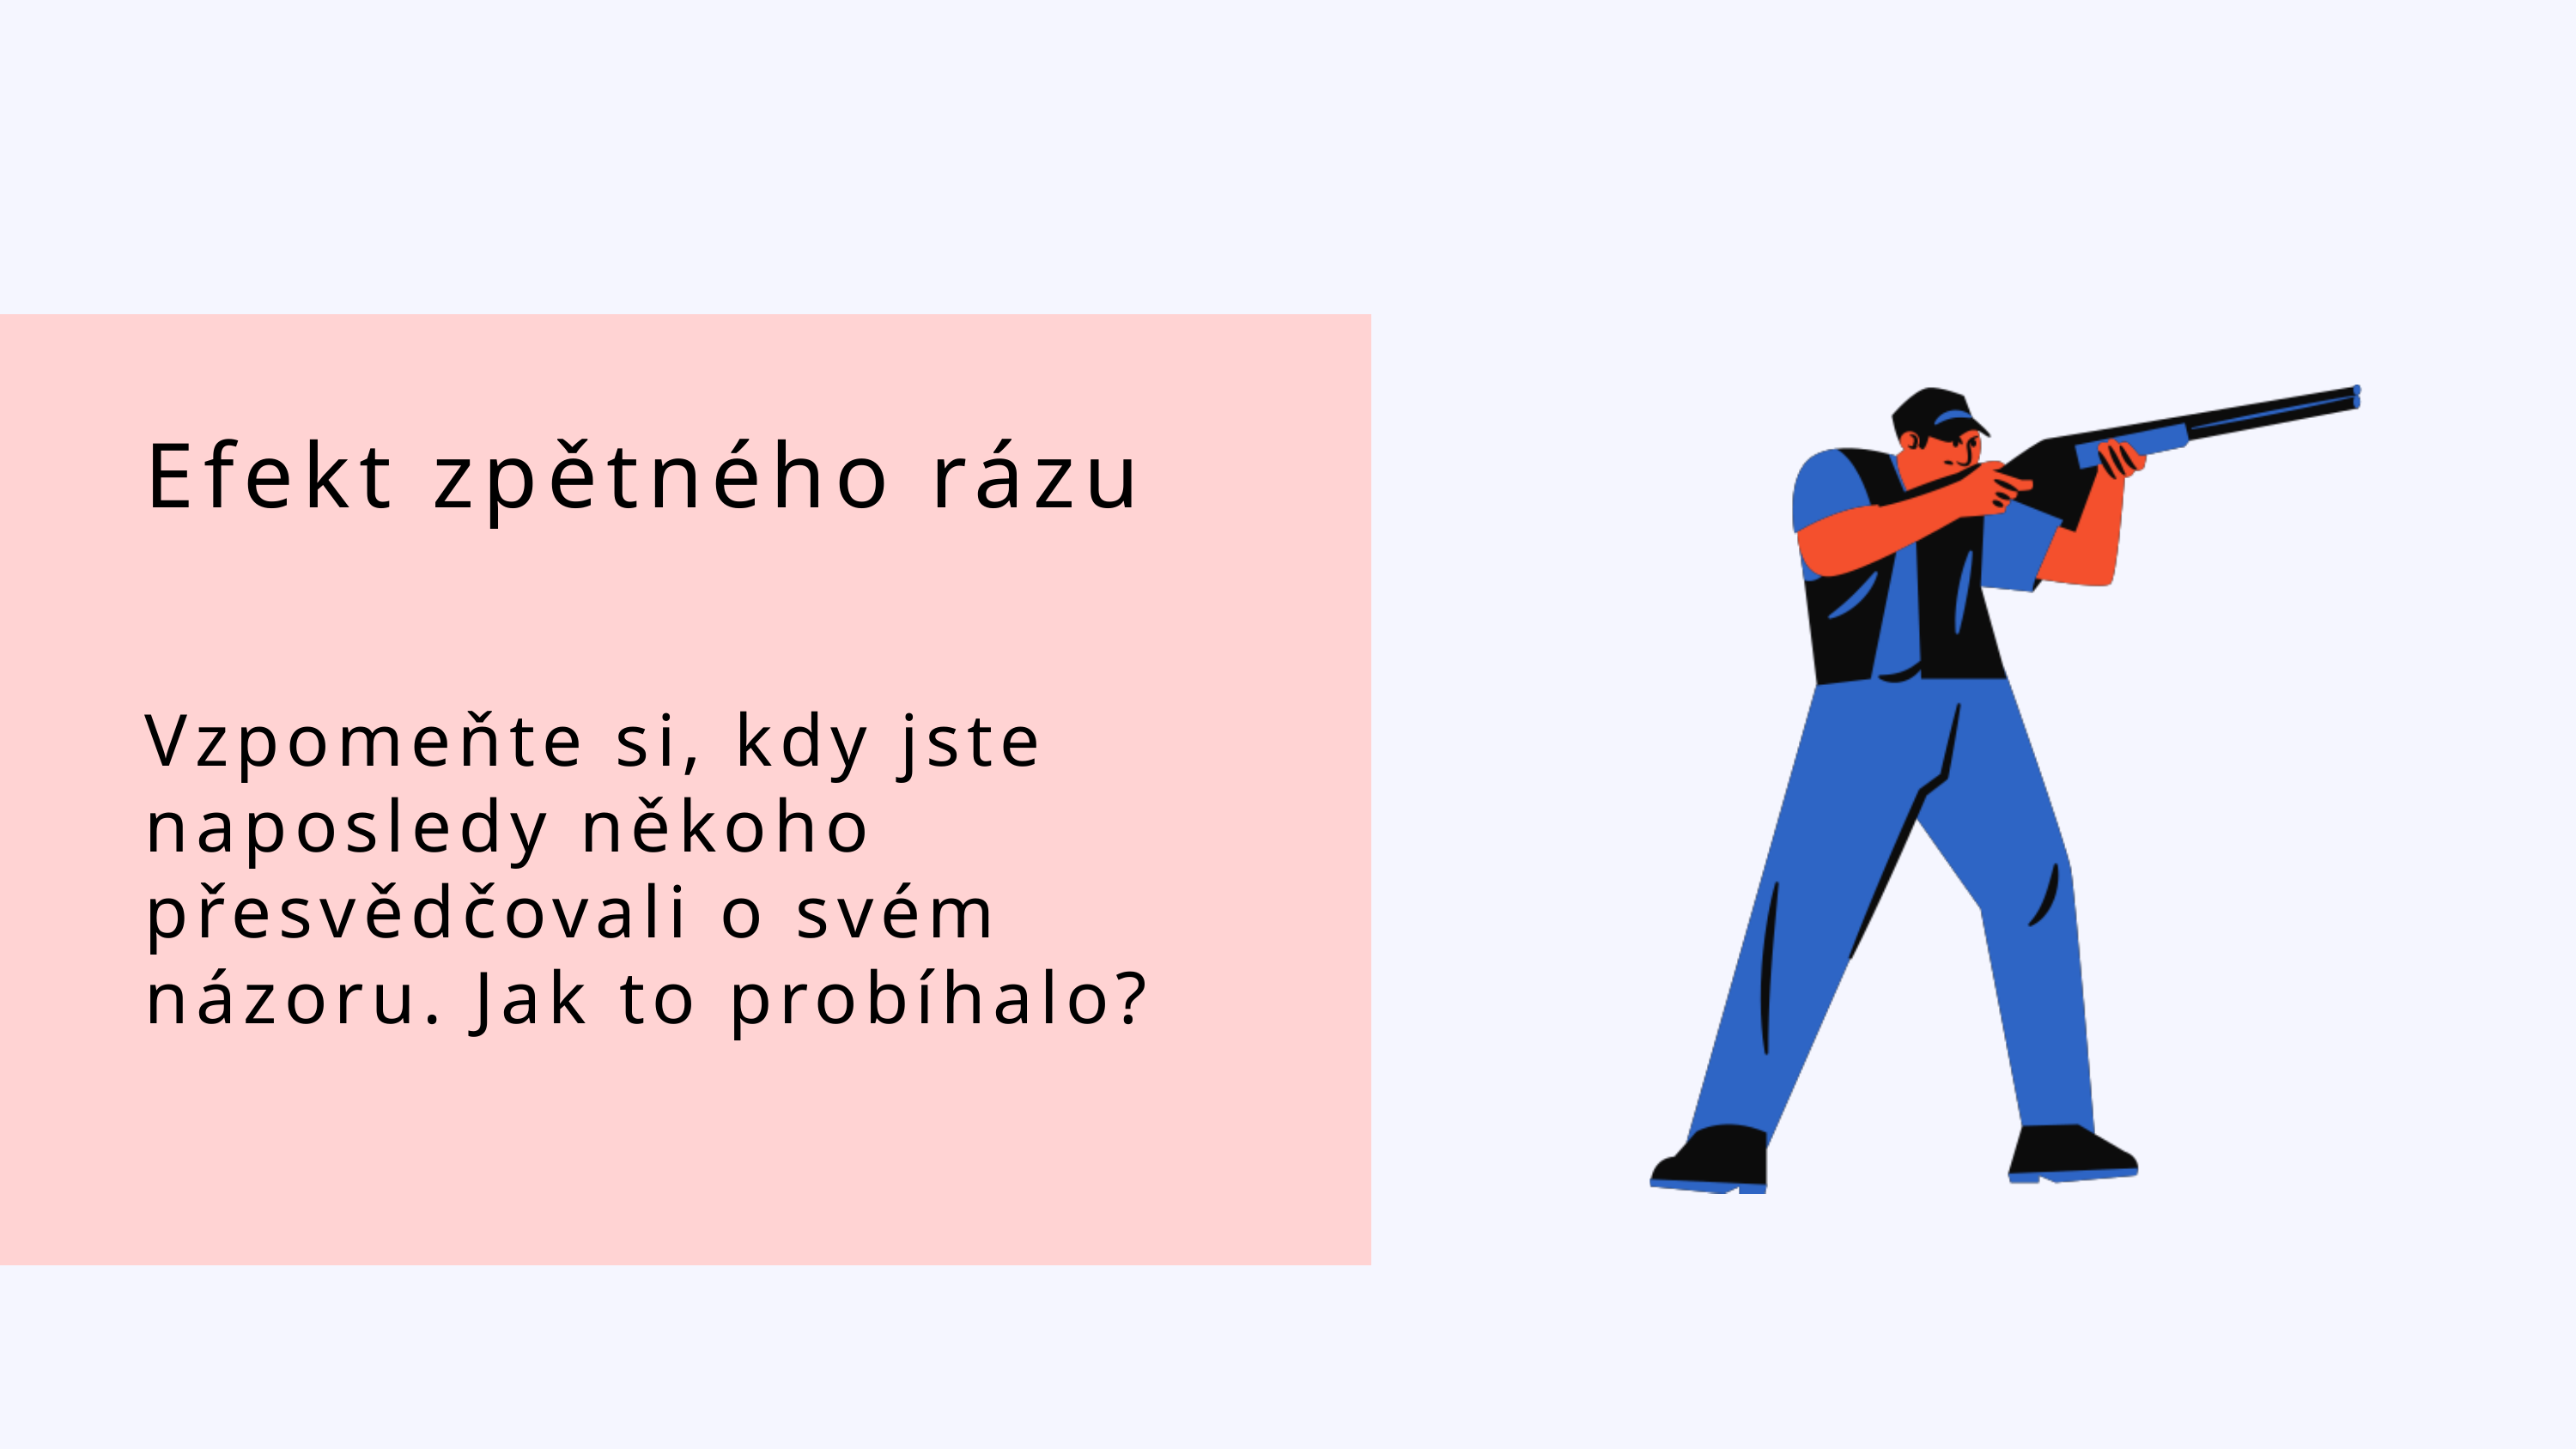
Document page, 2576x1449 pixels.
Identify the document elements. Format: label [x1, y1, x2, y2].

text_box [1649, 385, 2362, 1194]
text_box [0, 313, 1372, 1266]
